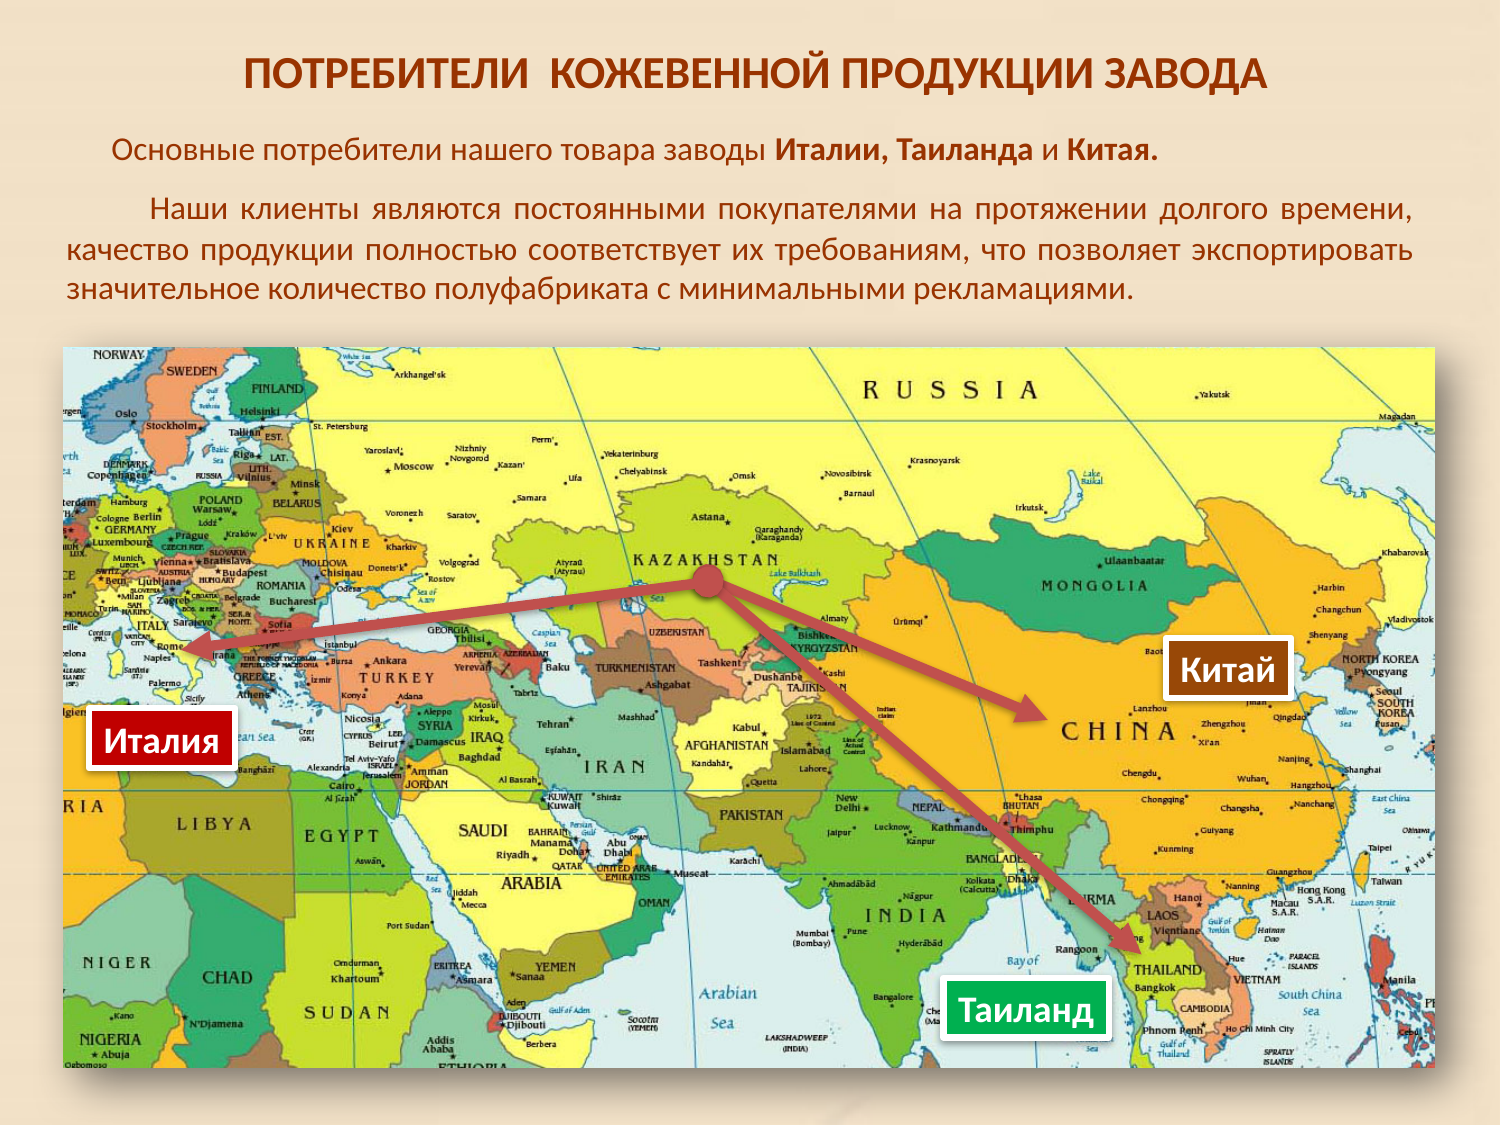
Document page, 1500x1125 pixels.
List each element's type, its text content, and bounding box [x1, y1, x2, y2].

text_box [707, 581, 1142, 955]
text_box ПОТРЕБИТЕЛИ КОЖЕВЕННОЙ ПРОДУКЦИИ ЗАВОДА [140, 35, 1371, 105]
picture [0, 0, 1500, 1125]
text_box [180, 581, 709, 650]
text_box Основные потребители нашего товара заводы Италии, Таиланда и Китая. Наши клиенты являются постоянными покупателями на протяжении долгого времени, качество продукции полностью соответствует их требованиям, что позволяет экспортировать значительное количество полуфабриката с минимальными рекламациями. [51, 119, 1430, 314]
